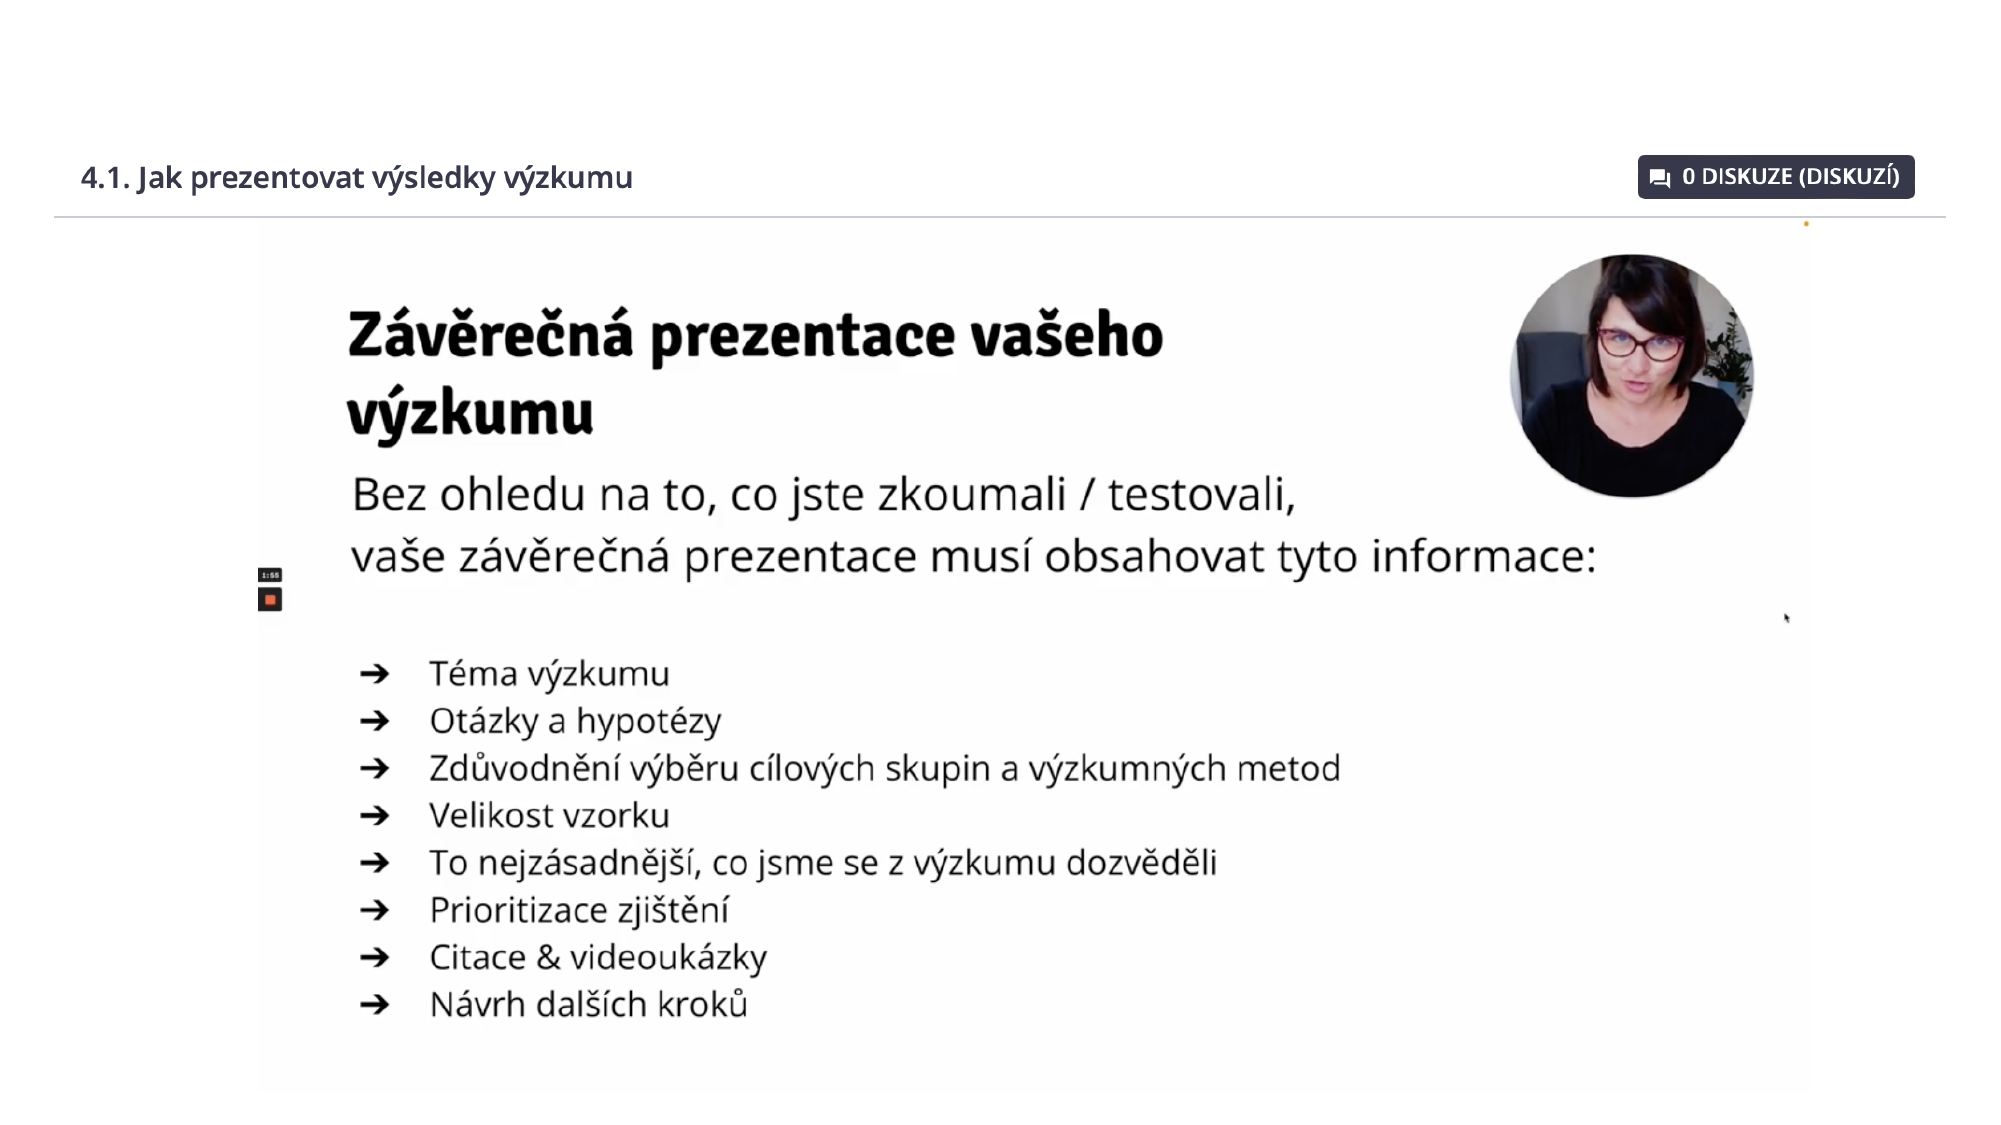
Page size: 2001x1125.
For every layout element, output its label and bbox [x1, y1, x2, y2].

picture [53, 141, 1946, 1094]
